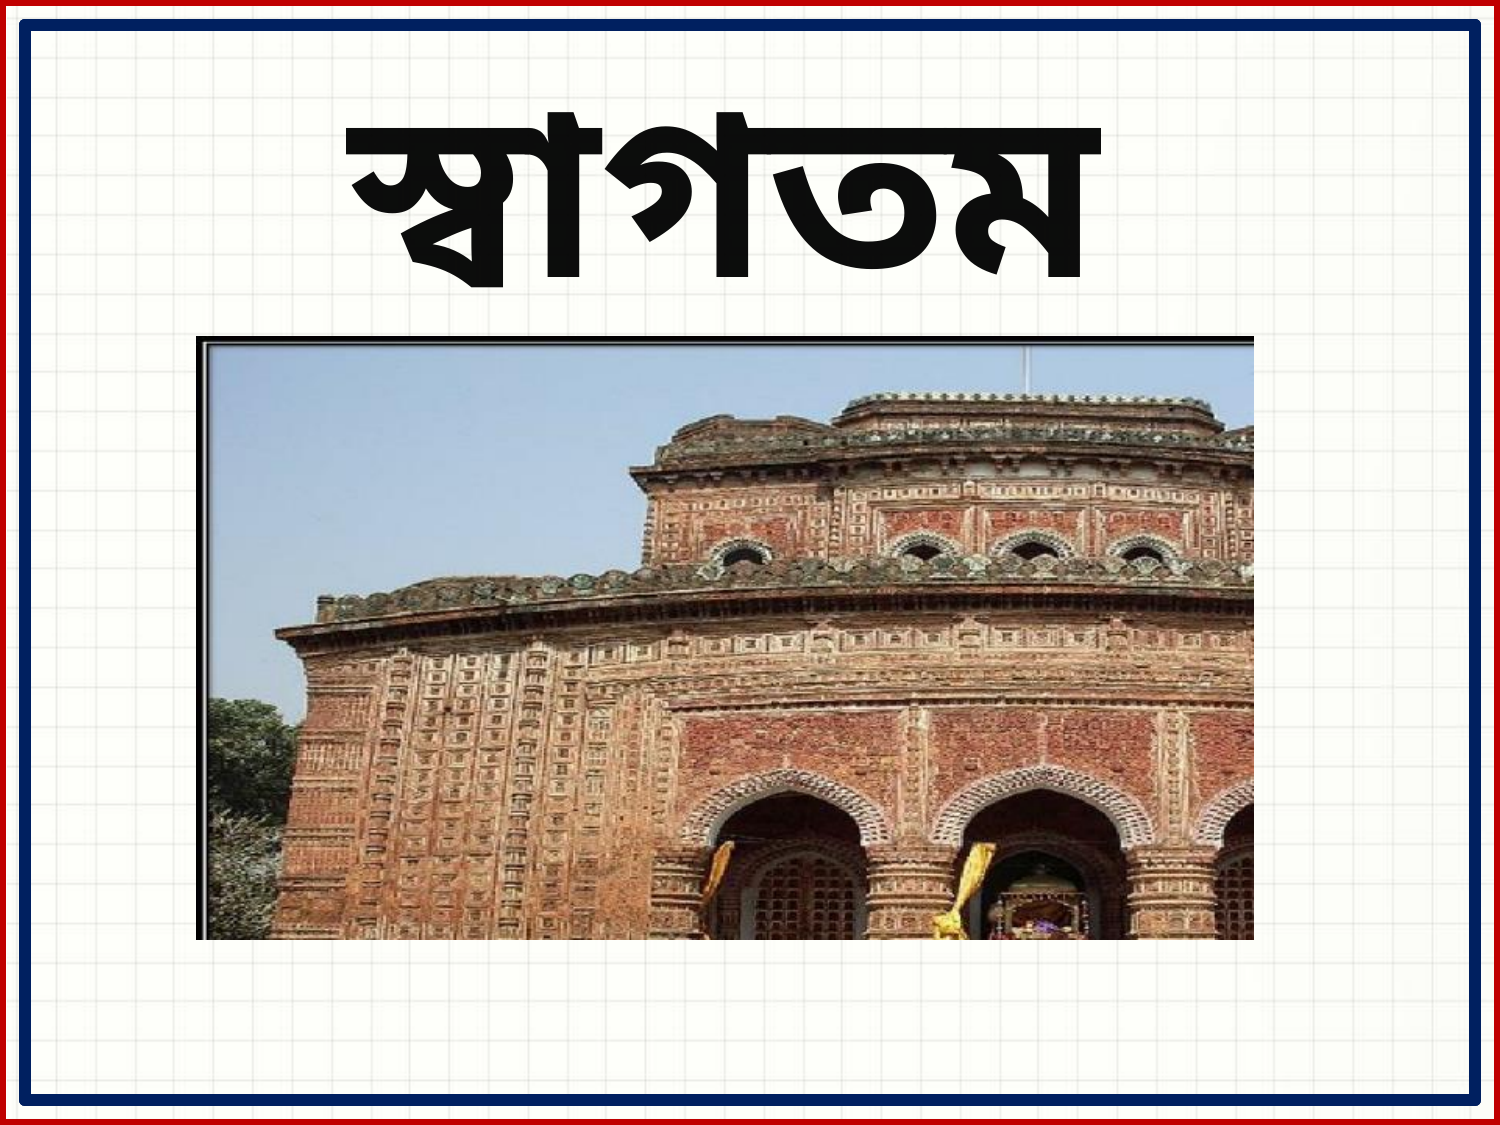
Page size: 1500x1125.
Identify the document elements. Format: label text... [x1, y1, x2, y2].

text_box [24, 24, 1476, 1101]
picture [196, 335, 1254, 940]
text_box স্বাগতম [212, 30, 1238, 332]
text_box [0, 0, 1500, 1125]
